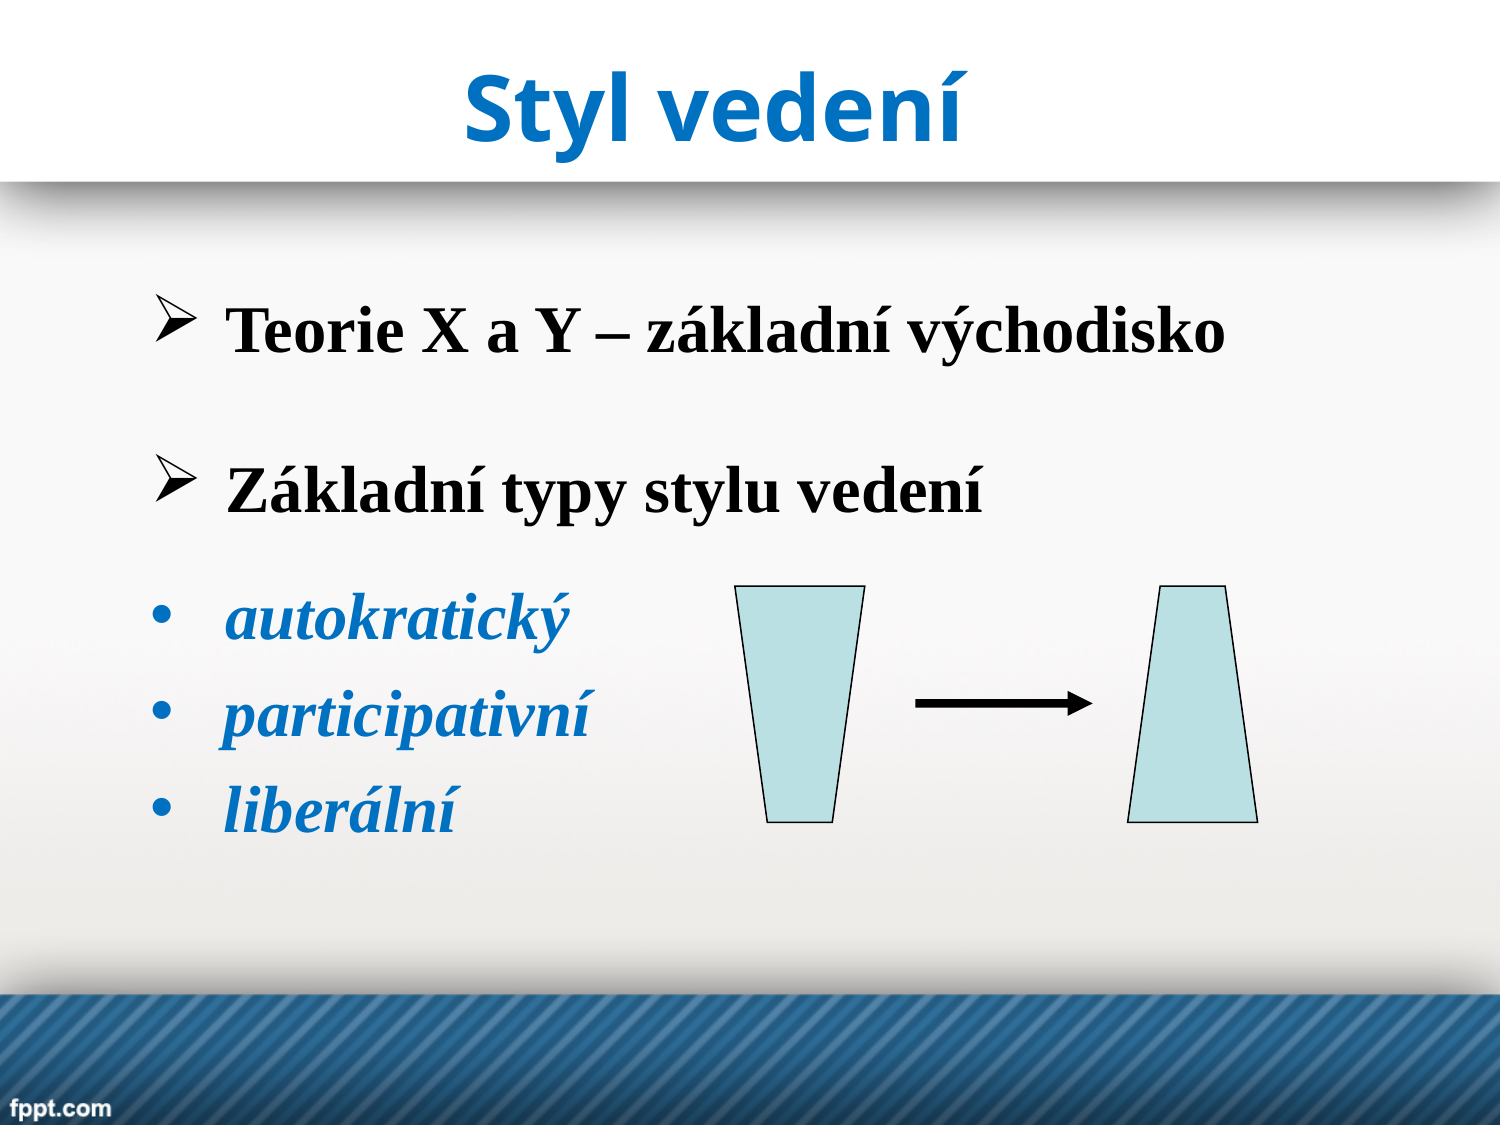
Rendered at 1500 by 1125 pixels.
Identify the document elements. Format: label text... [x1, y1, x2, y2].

picture [0, 0, 1500, 1125]
text_box [1127, 586, 1258, 823]
text_box [734, 586, 865, 823]
text_box [915, 697, 1093, 710]
text_box Teorie X a Y – základní východisko Základní typy stylu vedení autokratický participativní liberální [135, 278, 1258, 854]
text_box Styl vedení [301, 42, 1128, 168]
